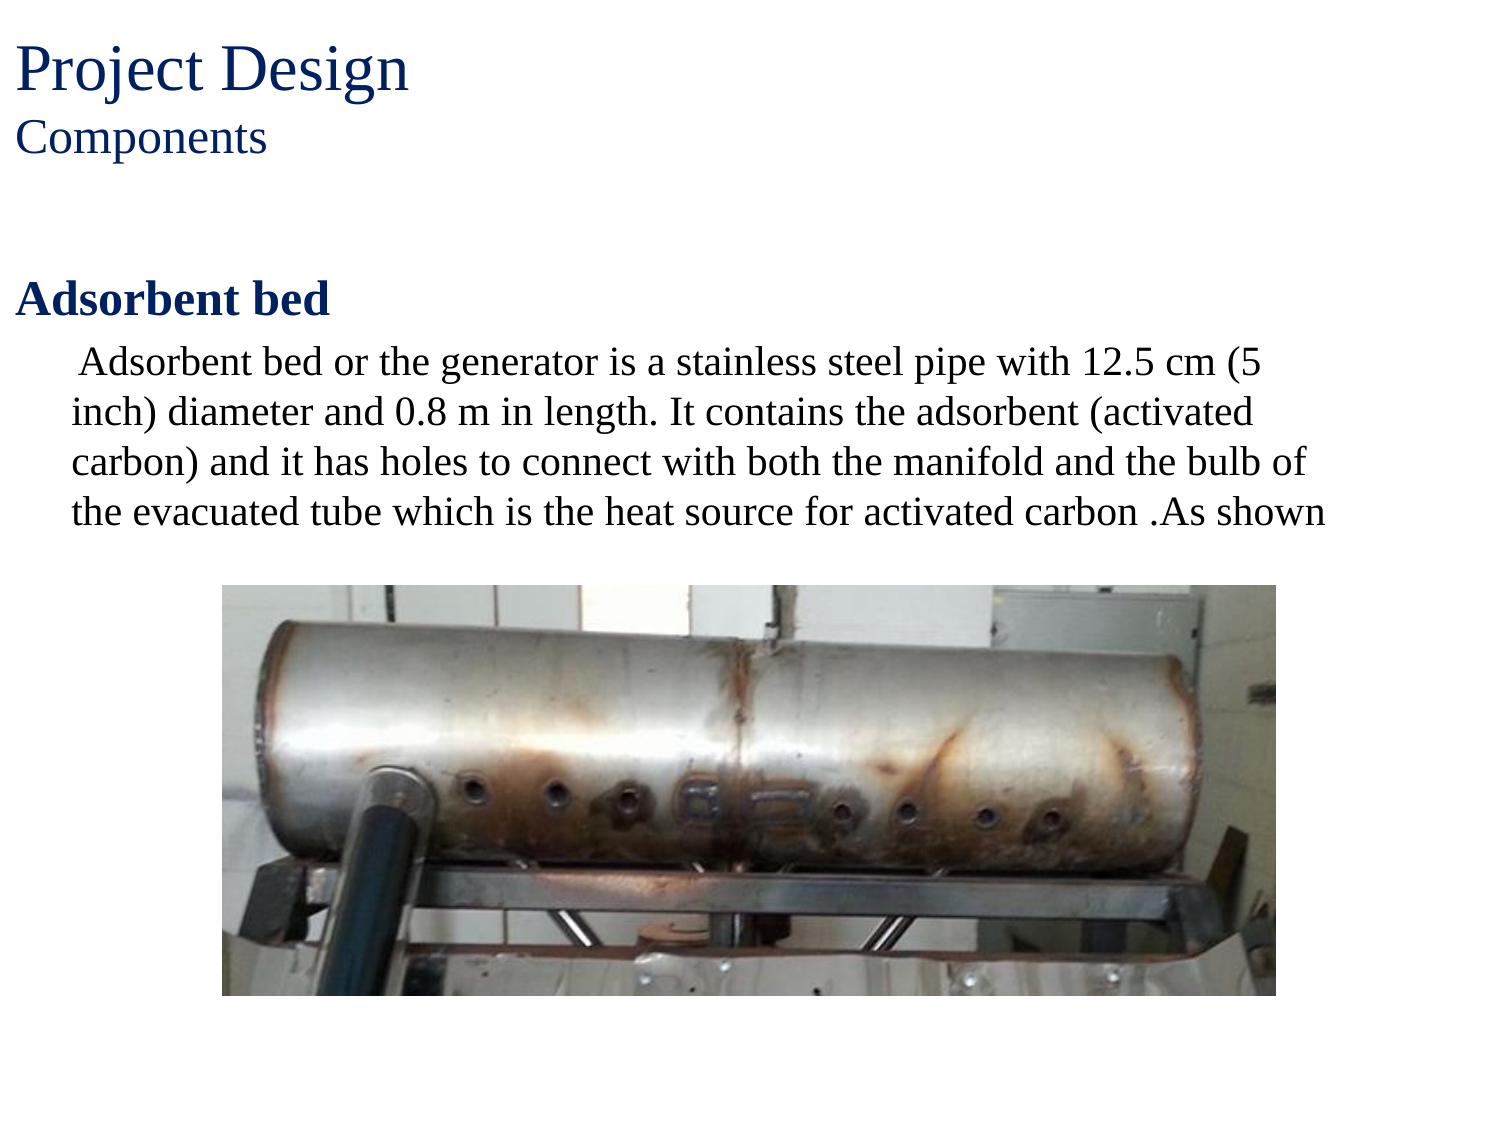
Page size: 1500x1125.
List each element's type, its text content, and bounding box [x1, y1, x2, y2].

picture [222, 585, 1276, 997]
title Project Design Components [0, 0, 1350, 188]
list Adsorbent bed Adsorbent bed or the generator is a stainless steel pipe with 12.5 cm (5 inch) diameter and 0.8 m in length. It contains the adsorbent (activated carbon) and it has holes to connect with both the manifold and the bulb of the evacuated tube which is the heat source for activated carbon .As shown [0, 257, 1350, 1001]
